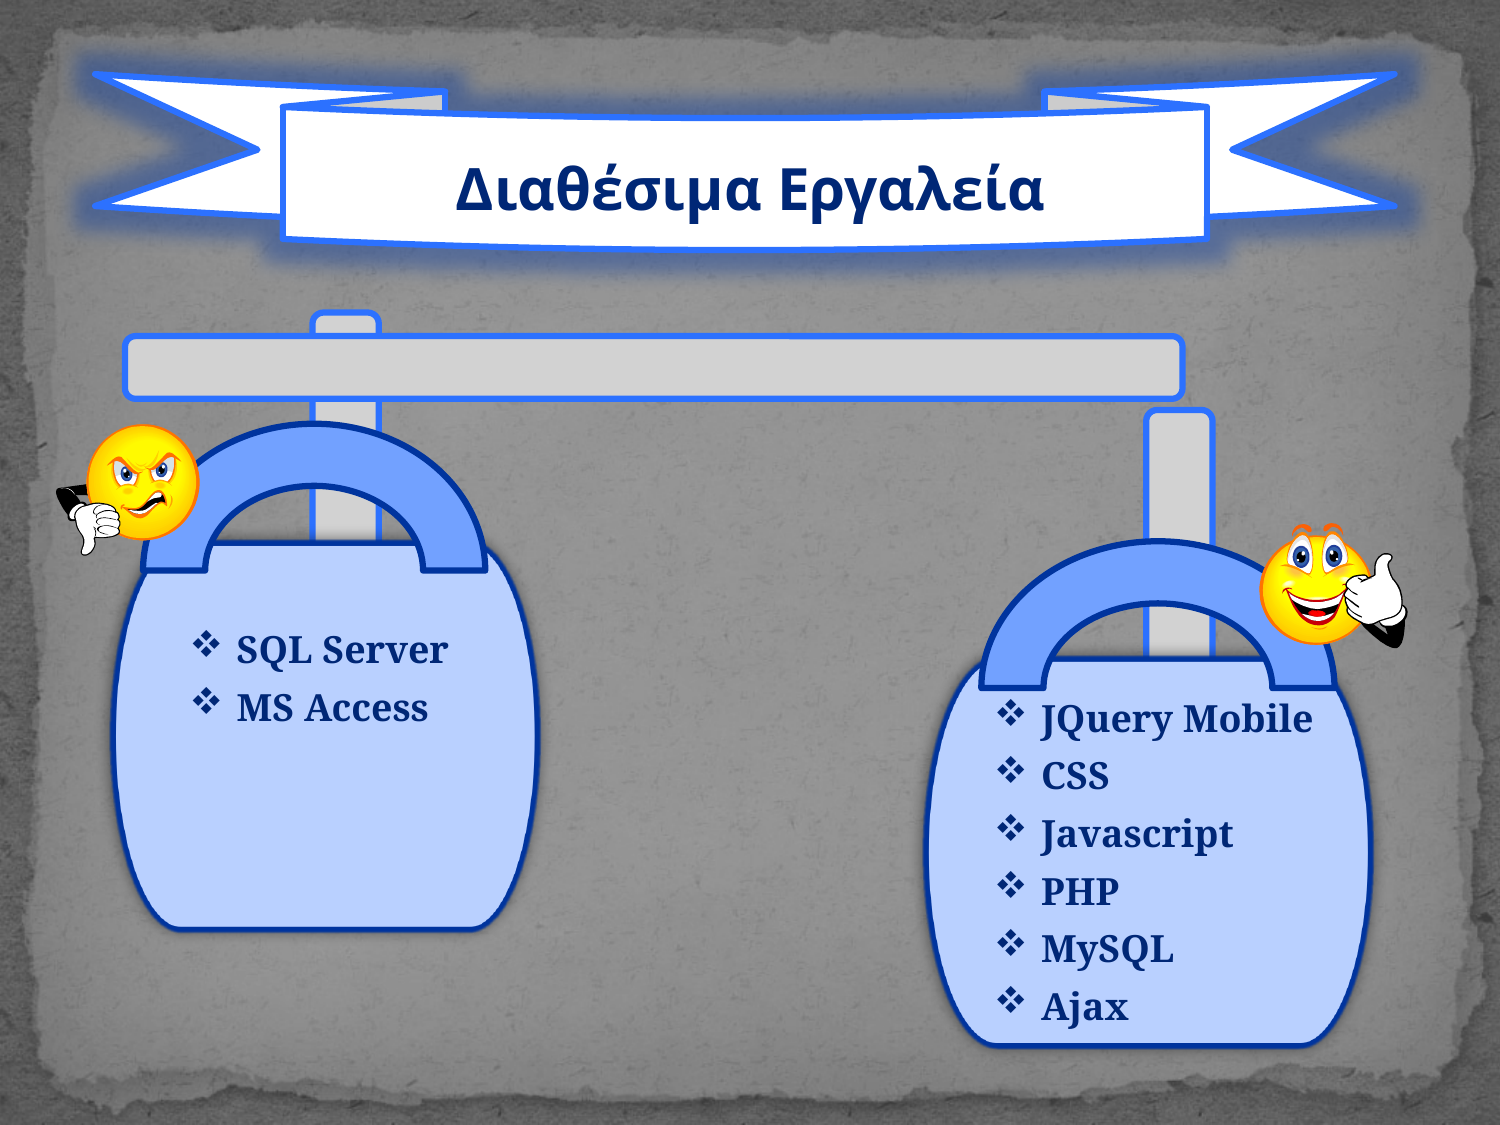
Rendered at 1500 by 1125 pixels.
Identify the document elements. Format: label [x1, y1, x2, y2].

text_box [129, 317, 1210, 700]
text_box [926, 524, 1408, 1046]
text_box [98, 76, 1393, 249]
text_box [57, 425, 537, 930]
